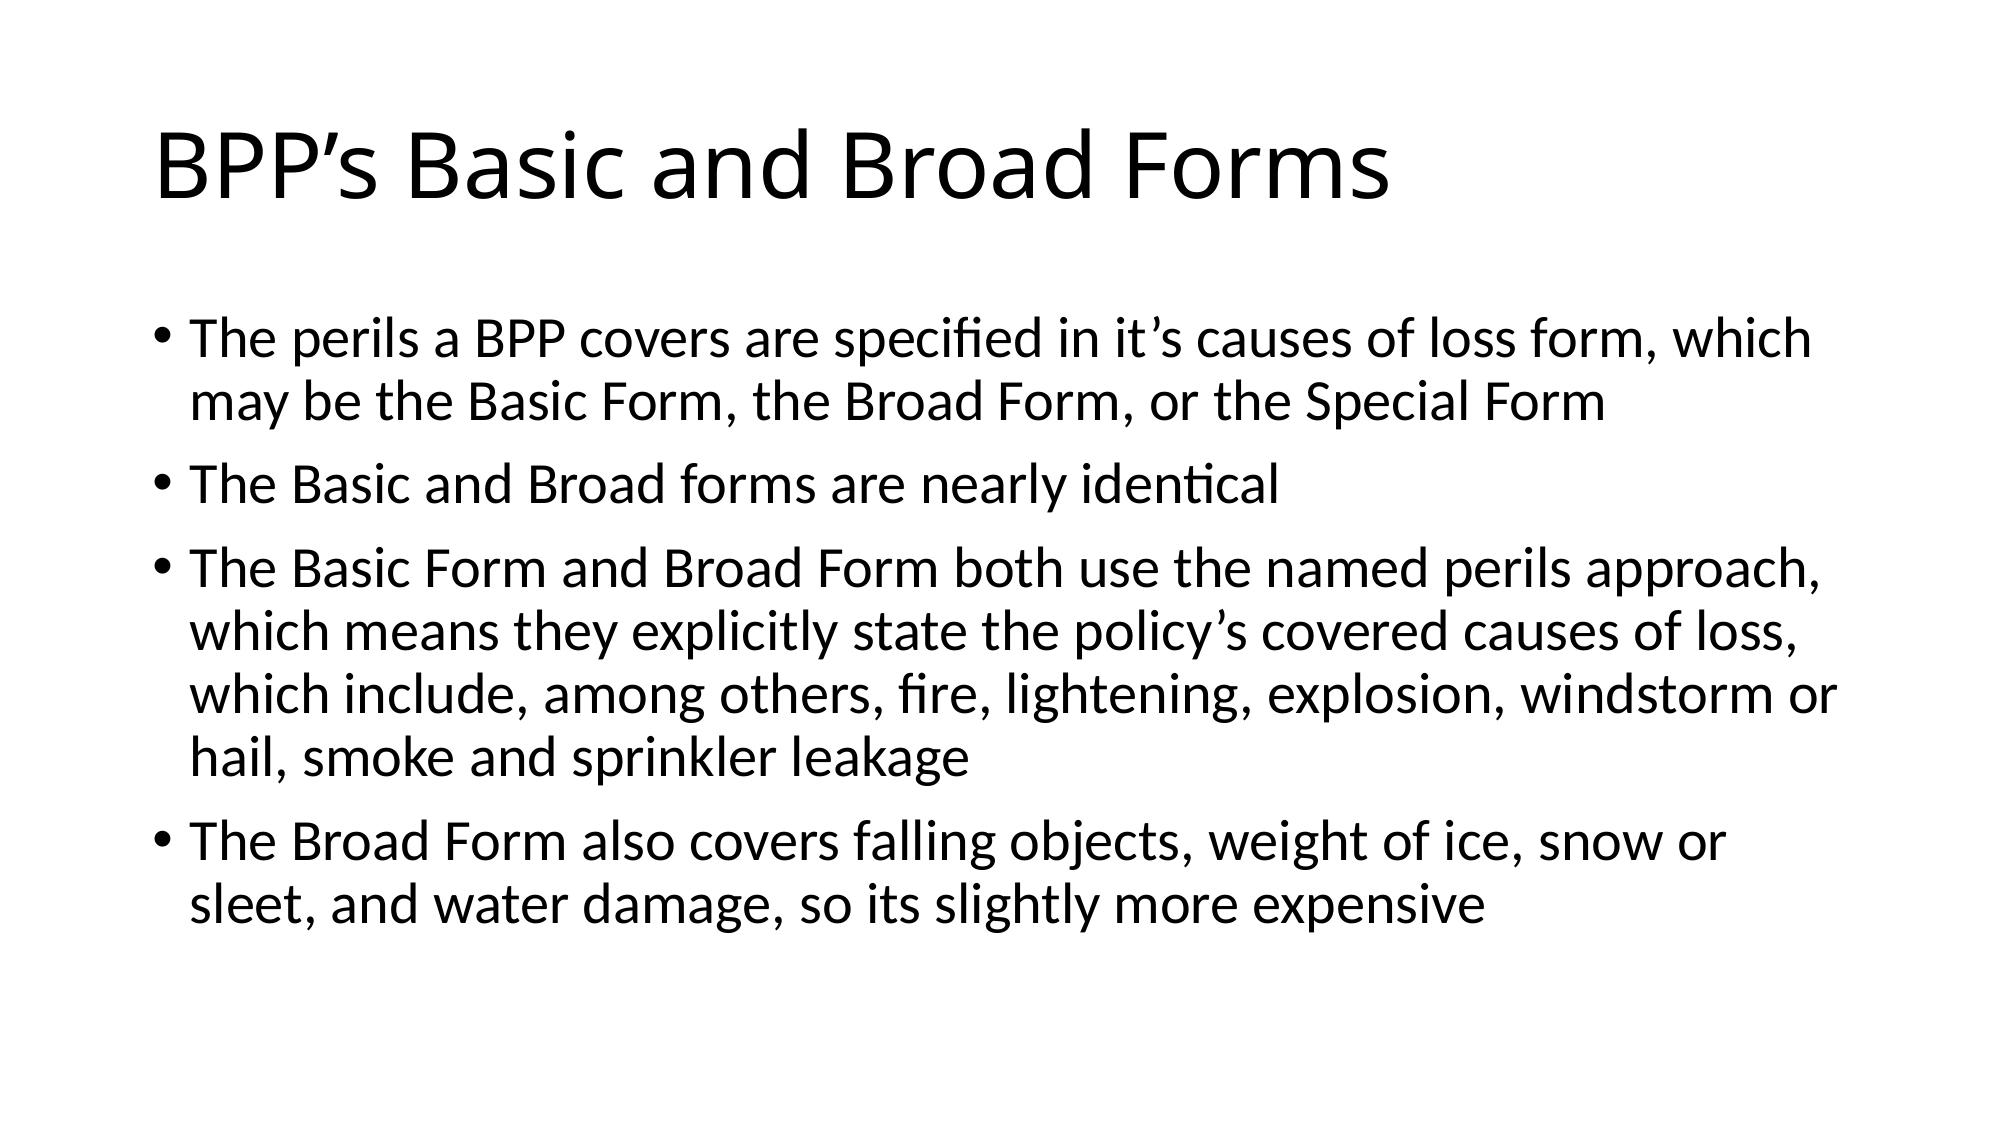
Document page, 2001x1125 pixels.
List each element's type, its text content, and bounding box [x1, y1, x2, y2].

title BPP’s Basic and Broad Forms [137, 59, 1863, 278]
list The perils a BPP covers are specified in it’s causes of loss form, which may be the Basic Form, the Broad Form, or the Special Form The Basic and Broad forms are nearly identical The Basic Form and Broad Form both use the named perils approach, which means they explicitly state the policy’s covered causes of loss, which include, among others, fire, lightening, explosion, windstorm or hail, smoke and sprinkler leakage The Broad Form also covers falling objects, weight of ice, snow or sleet, and water damage, so its slightly more expensive [137, 299, 1863, 1014]
